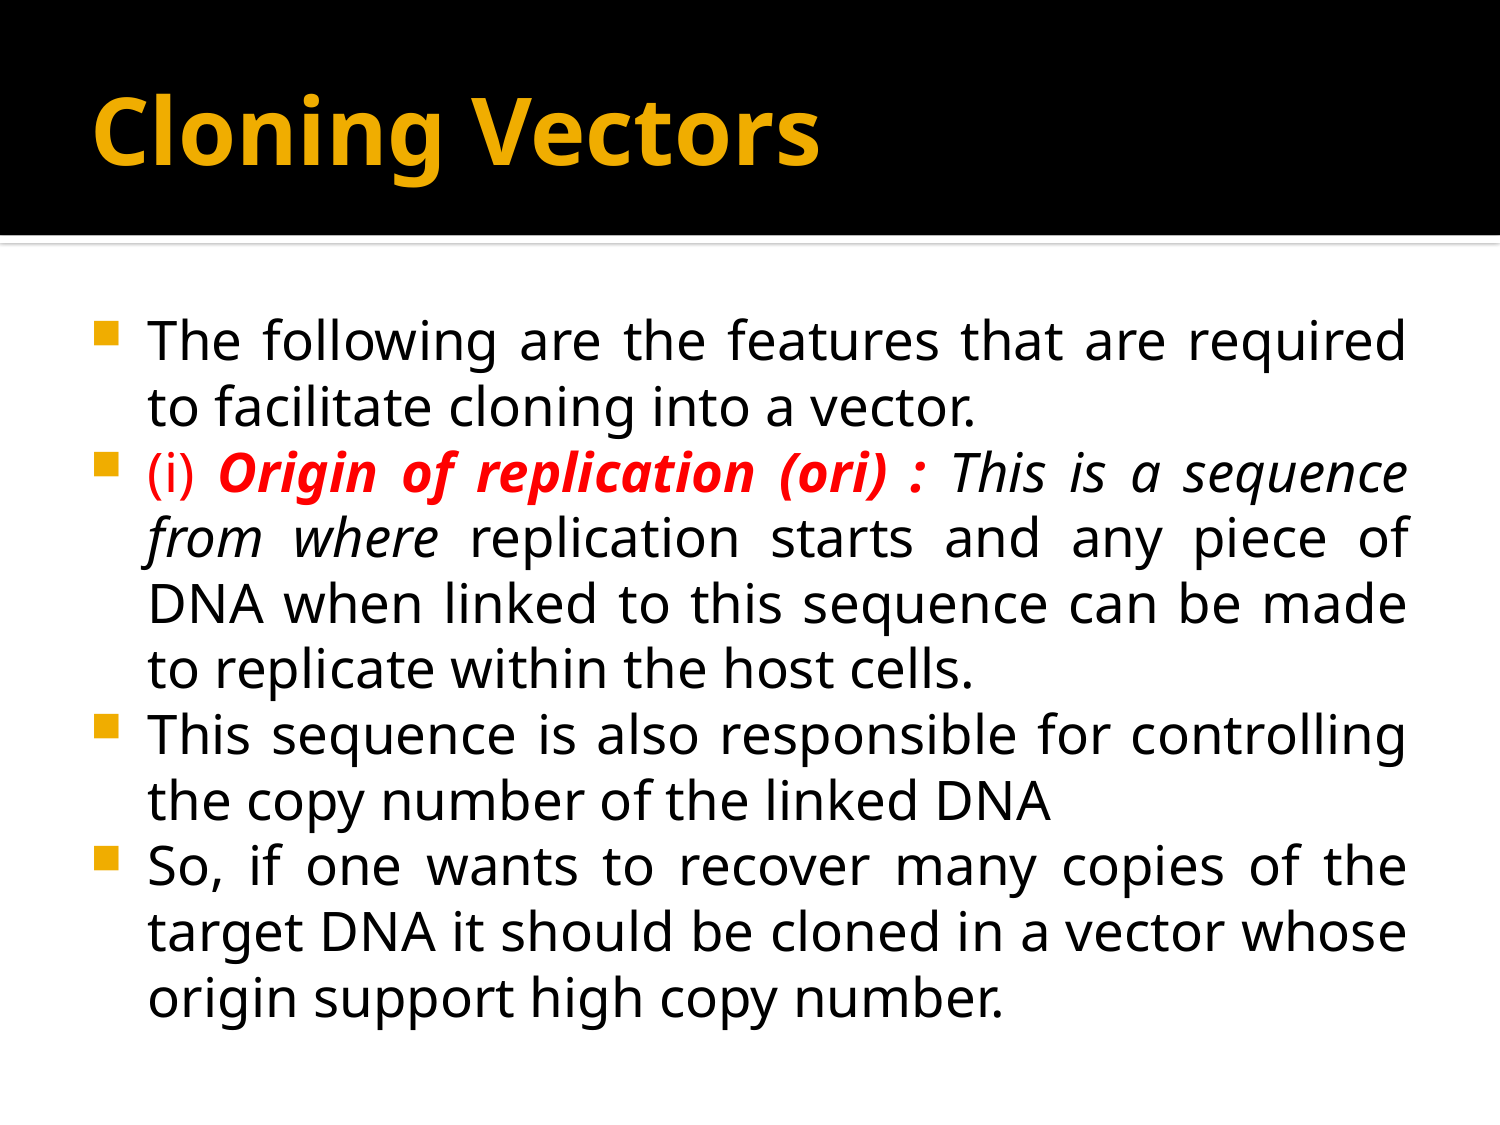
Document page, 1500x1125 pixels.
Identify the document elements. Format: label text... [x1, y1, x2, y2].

title Cloning Vectors [75, 25, 1425, 231]
list The following are the features that are required to facilitate cloning into a vector. (i) Origin of replication (ori) : This is a sequence from where replication starts and any piece of DNA when linked to this sequence can be made to replicate within the host cells. This sequence is also responsible for controlling the copy number of the linked DNA So, if one wants to recover many copies of the target DNA it should be cloned in a vector whose origin support high copy number. [75, 291, 1425, 1050]
